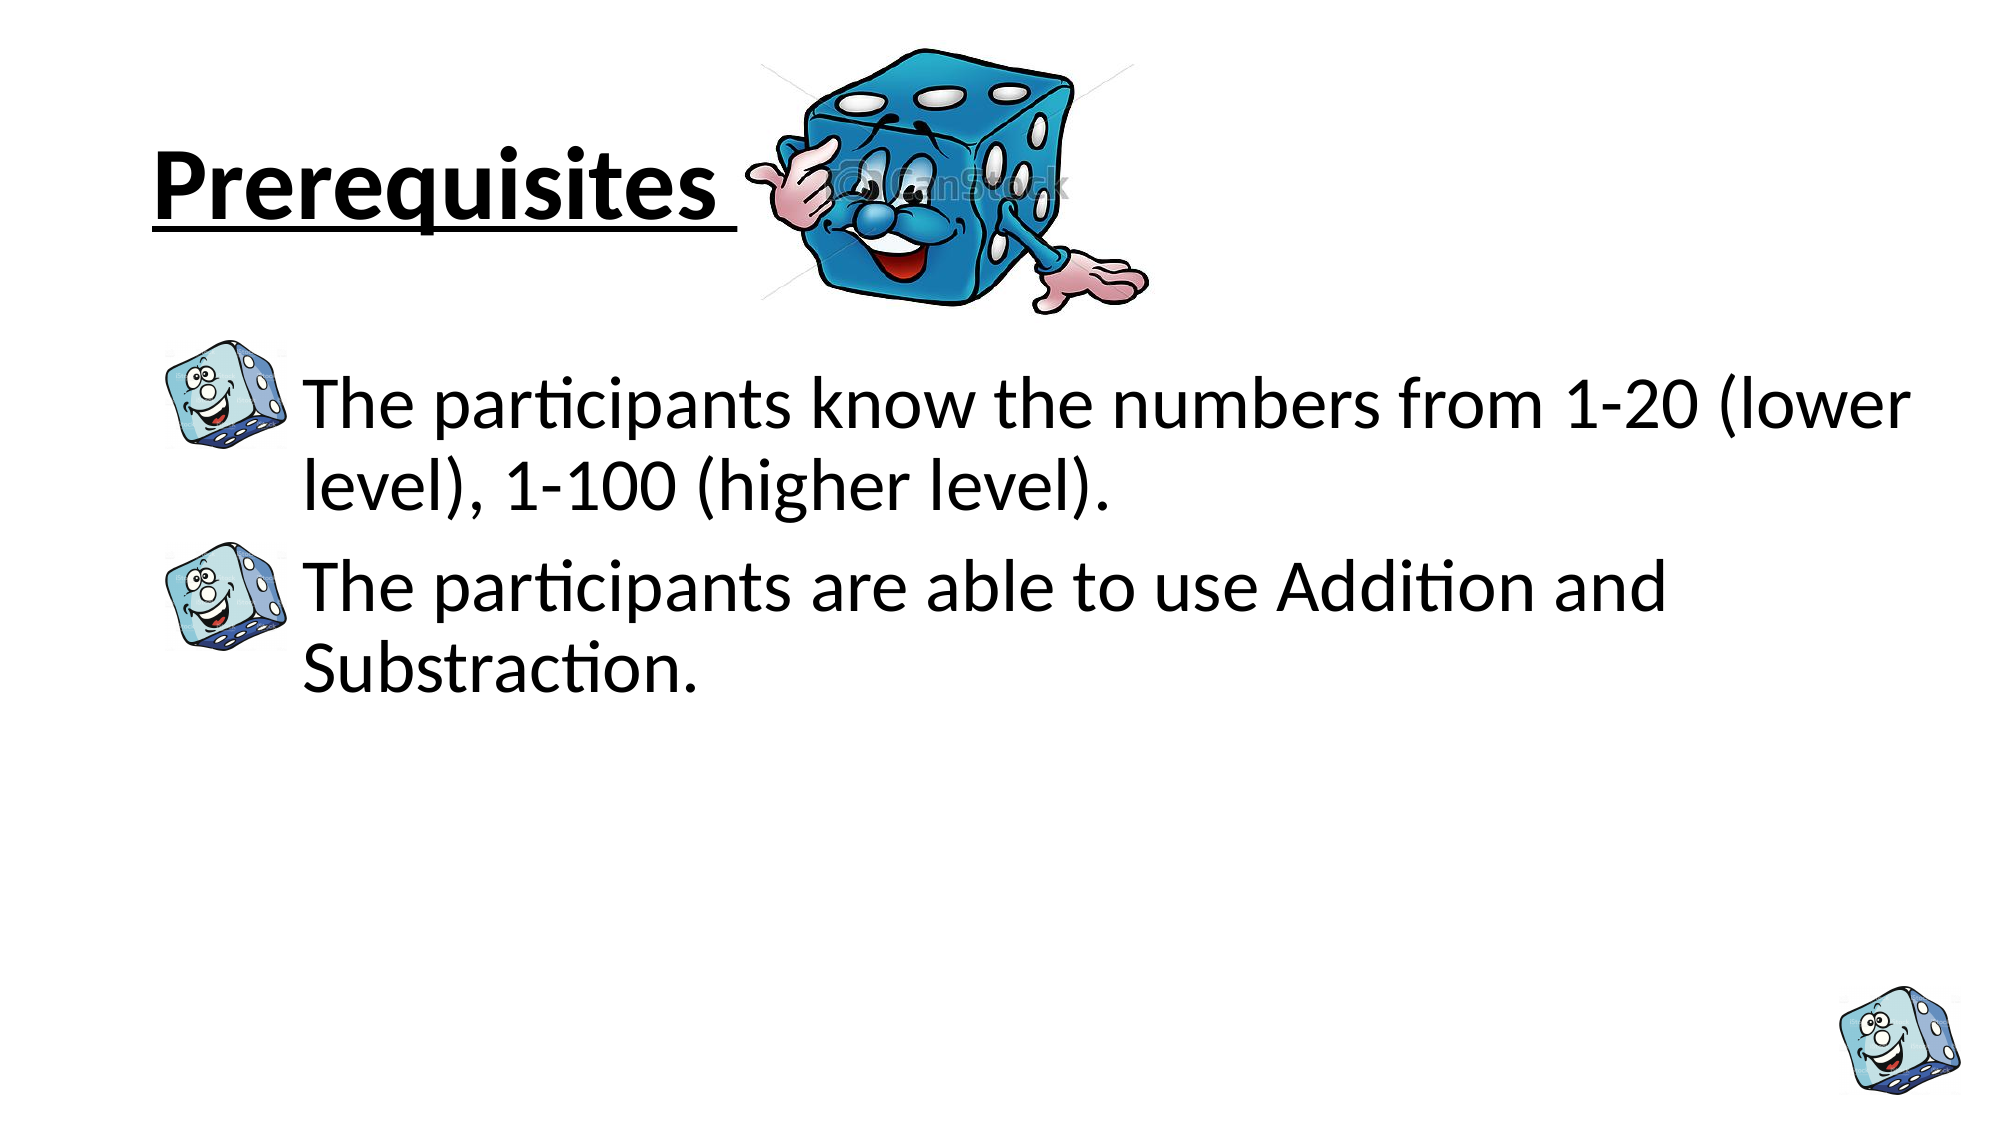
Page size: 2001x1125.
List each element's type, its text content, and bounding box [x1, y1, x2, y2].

picture [1839, 986, 1961, 1095]
picture [737, 40, 1156, 323]
picture [165, 542, 287, 651]
picture [165, 340, 287, 449]
list Prerequisites The participants know the numbers from 1-20 (lower level), 1-100 (higher level). The participants are able to use Addition and Substraction. [137, 121, 1961, 1014]
